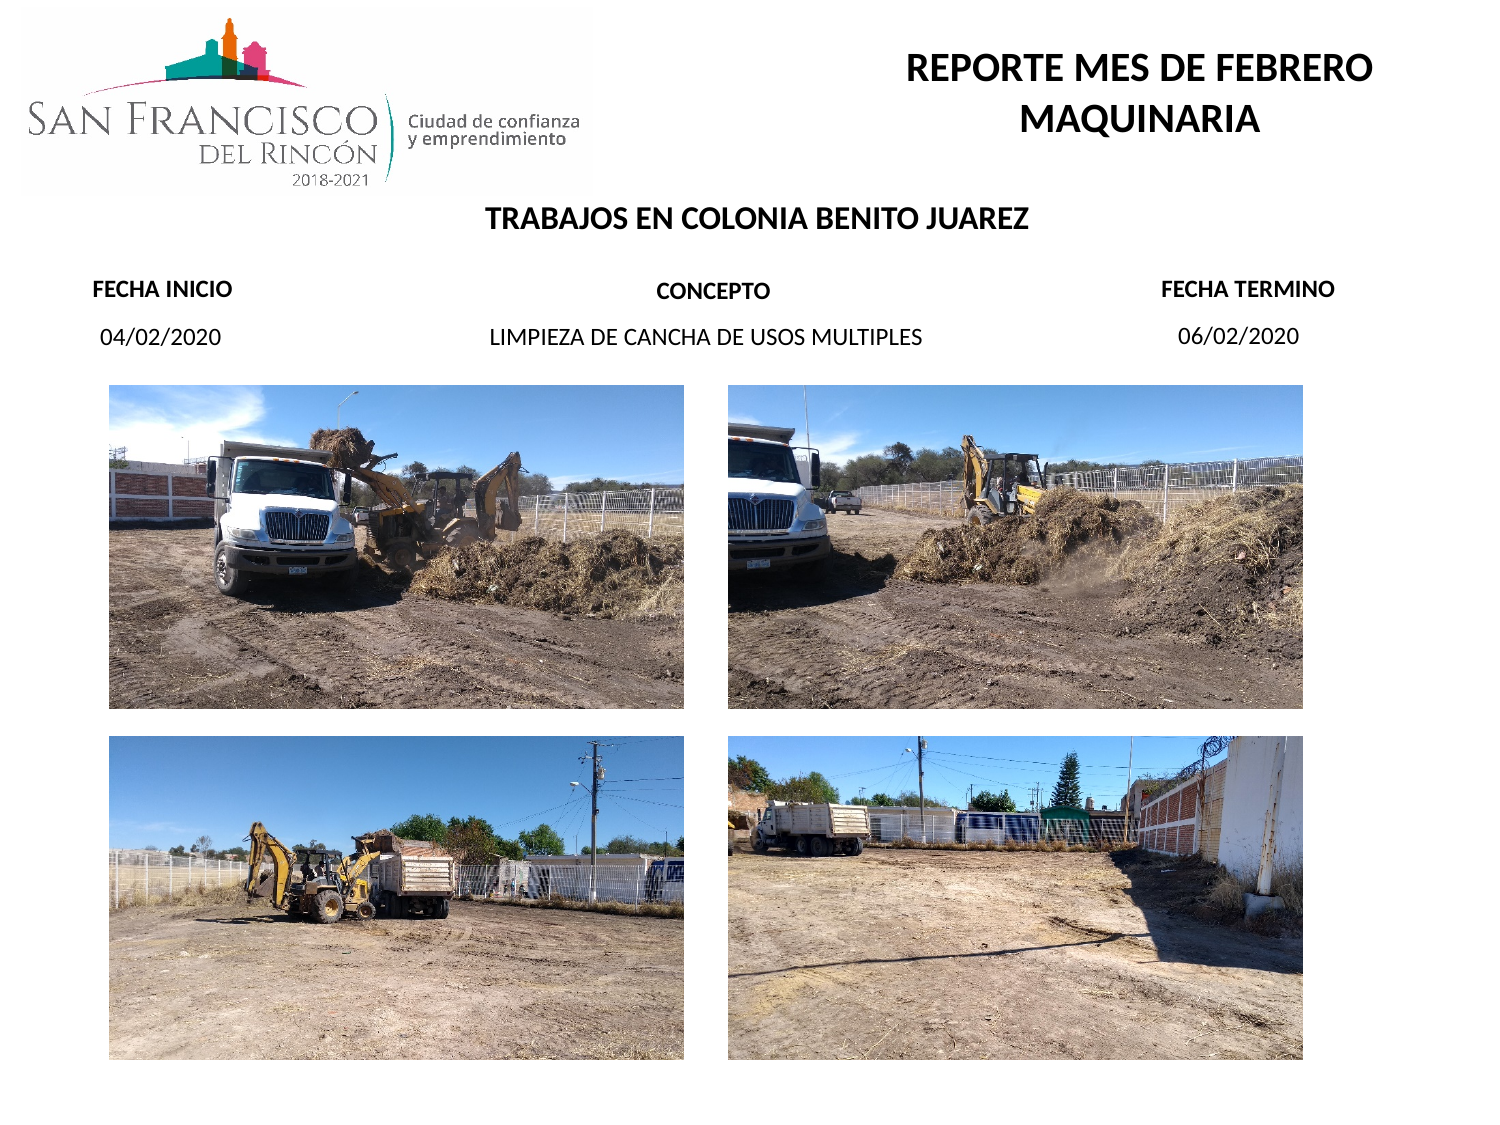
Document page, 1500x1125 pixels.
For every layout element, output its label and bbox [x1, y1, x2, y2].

picture [727, 736, 1303, 1060]
picture [109, 736, 684, 1060]
picture [727, 385, 1303, 709]
text_box [28, 32, 1494, 360]
picture [21, 6, 594, 197]
picture [109, 385, 684, 709]
